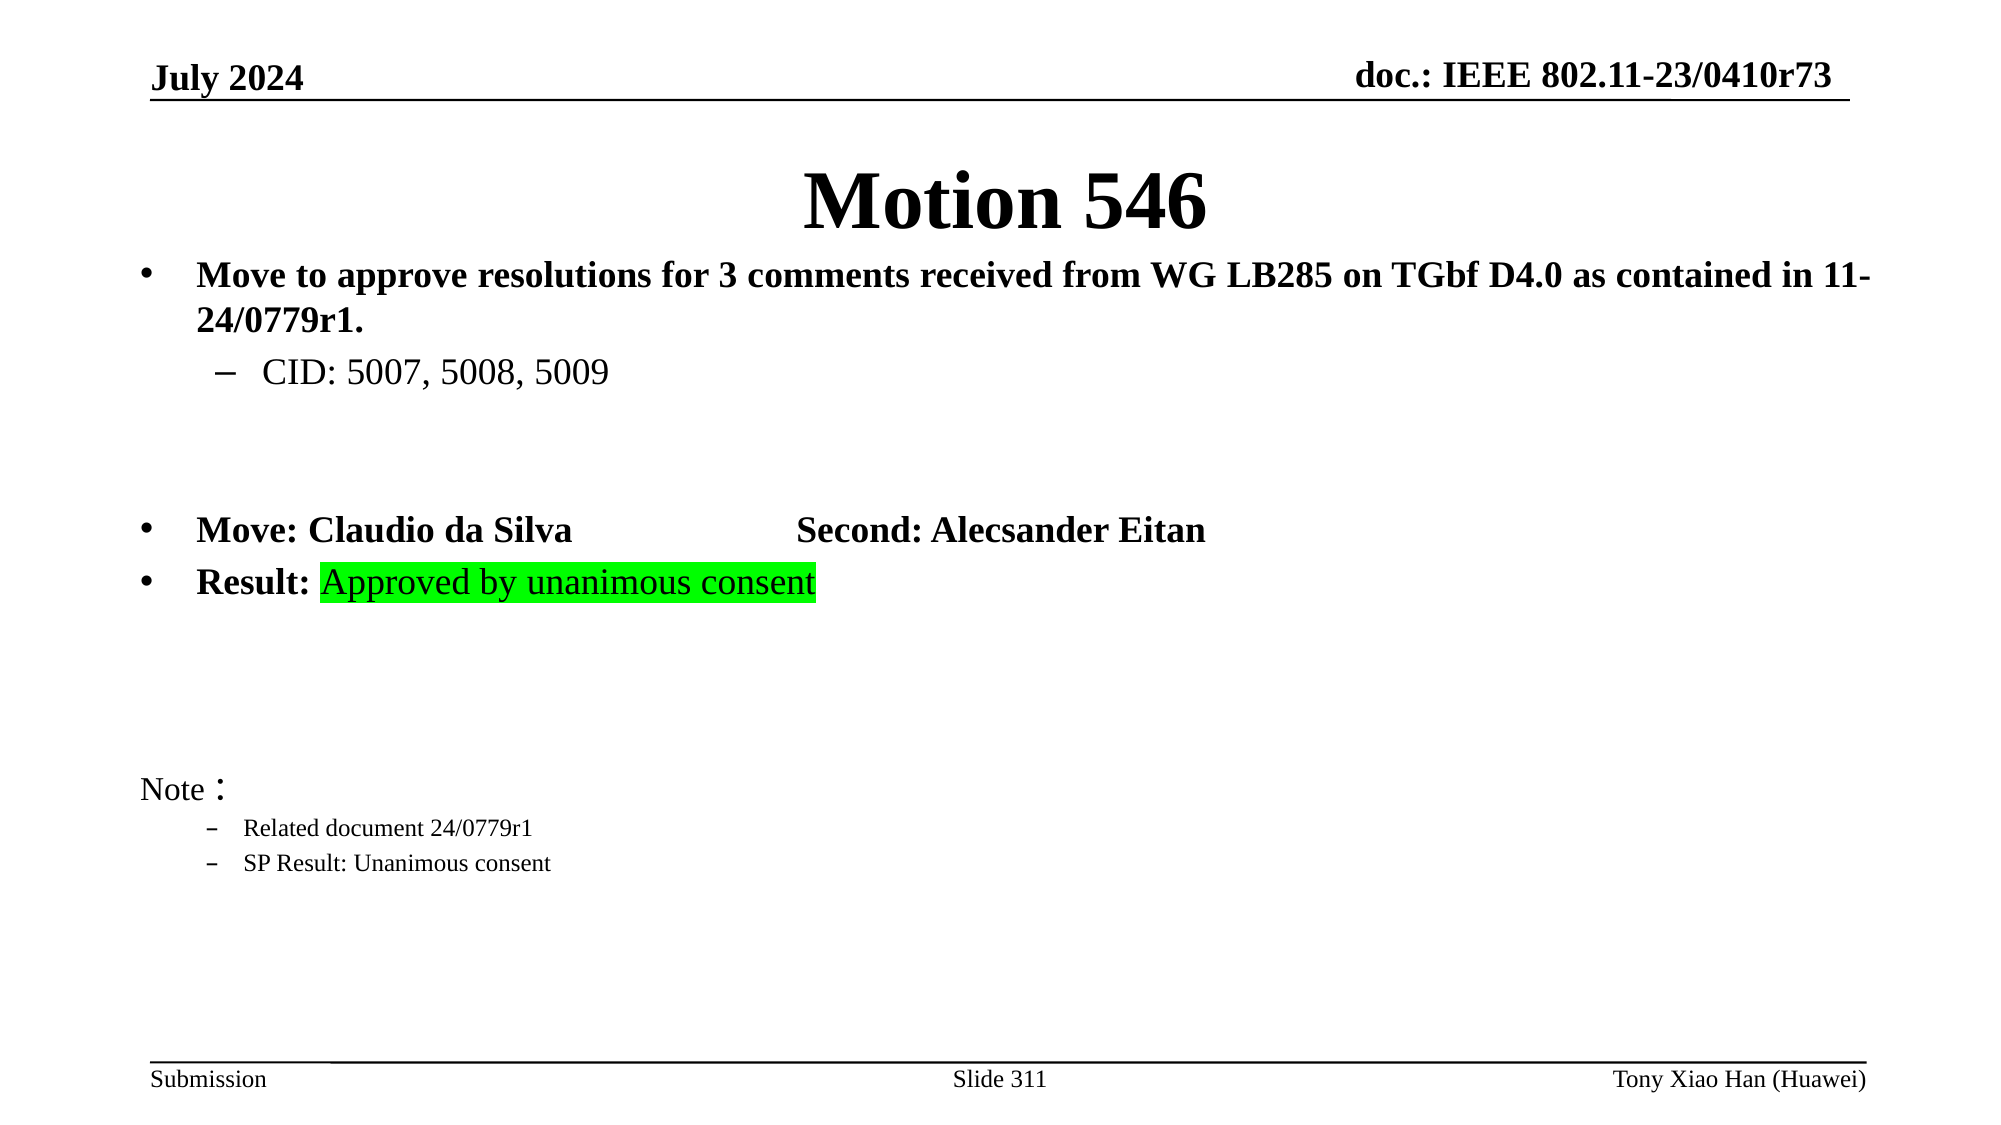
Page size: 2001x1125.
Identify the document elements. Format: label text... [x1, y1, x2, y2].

text_box Move to approve resolutions for 3 comments received from WG LB285 on TGbf D4.0 as contained in 11-24/0779r1. CID: 5007, 5008, 5009 Move: Claudio da Silva Second: Alecsander Eitan Result: Approved by unanimous consent Note： Related document 24/0779r1 SP Result: Unanimous consent [125, 212, 1888, 988]
text_box Motion 546 [368, 137, 1644, 212]
